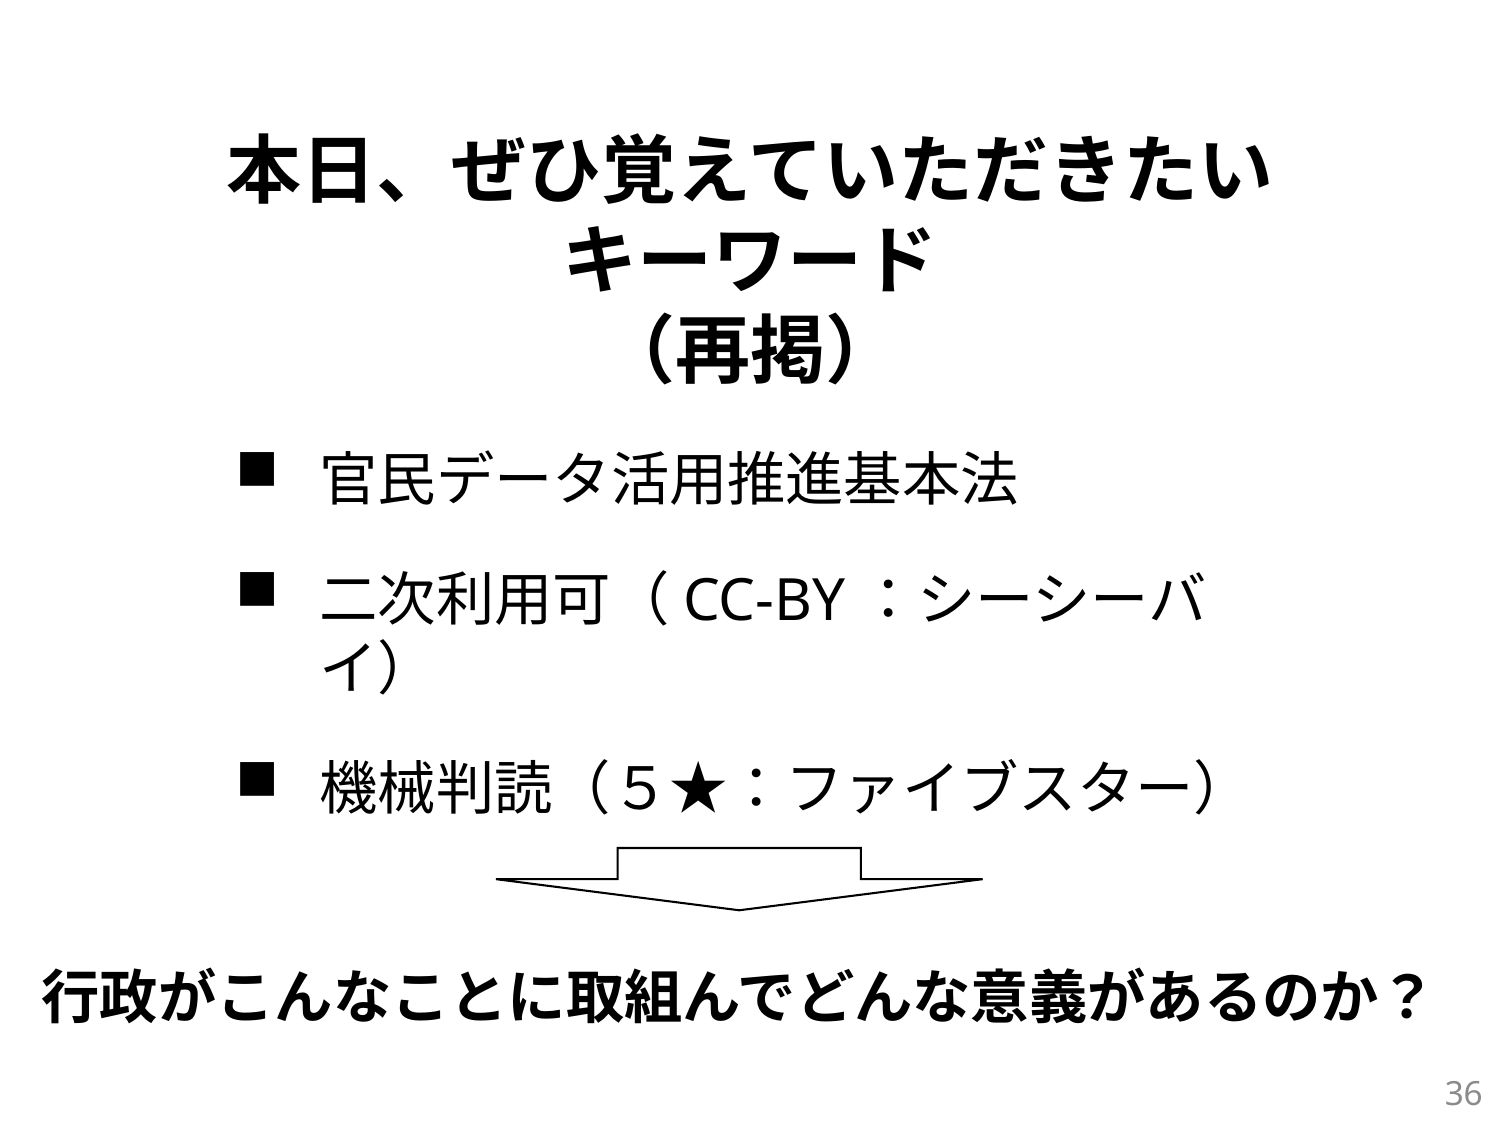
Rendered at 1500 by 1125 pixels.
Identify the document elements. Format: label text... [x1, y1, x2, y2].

text_box [495, 846, 983, 912]
text_box 本日、ぜひ覚えていただきたい キーワード （再掲） [156, 114, 1343, 400]
slide_number 35 [1245, 1065, 1498, 1125]
text_box 官民データ活用推進基本法 二次利用可（CC-BY：シーシーバイ） 機械判読（５★：ファイブスター） [220, 434, 1294, 829]
text_box 行政がこんなことに取組んでどんな意義があるのか？ [27, 953, 1452, 1038]
